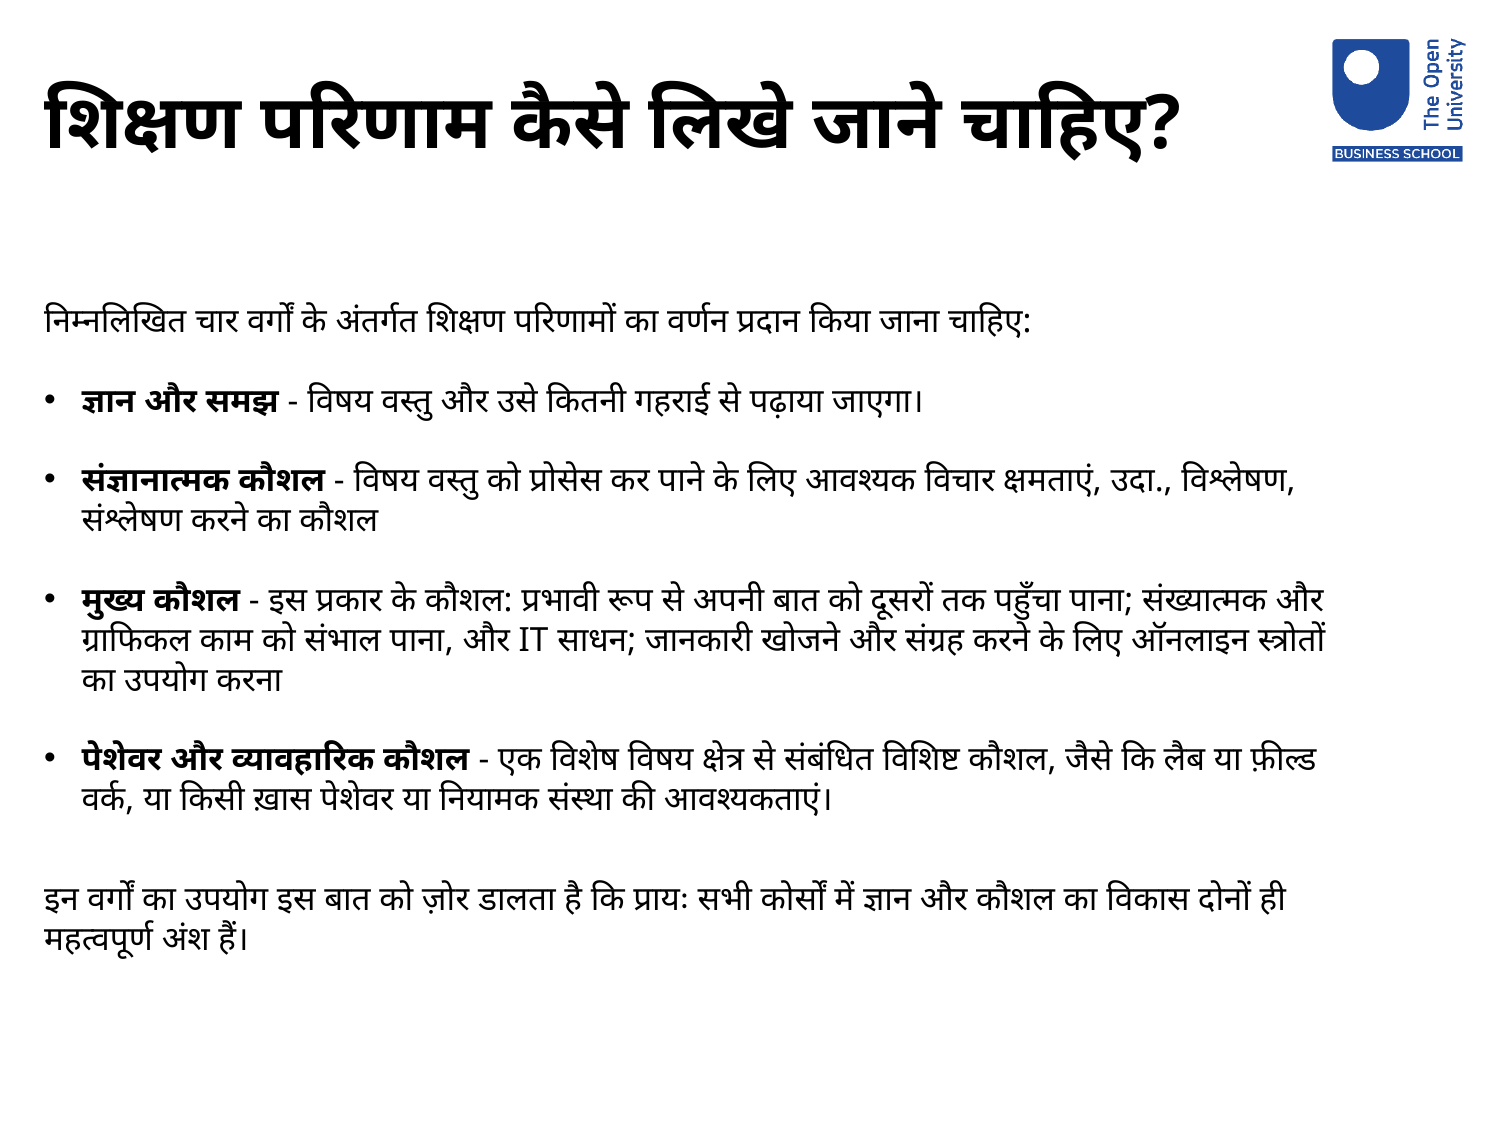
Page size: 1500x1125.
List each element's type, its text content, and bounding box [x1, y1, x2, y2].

title शिक्षण परिणाम कैसे लिखे जाने चाहिए? [29, 76, 1280, 231]
picture [1329, 35, 1468, 164]
list निम्नलिखित चार वर्गों के अंतर्गत शिक्षण परिणामों का वर्णन प्रदान किया जाना चाहिए: ज्ञान और समझ - विषय वस्तु और उसे कितनी गहराई से पढ़ाया जाएगा। संज्ञानात्मक कौशल - विषय वस्तु को प्रोसेस कर पाने के लिए आवश्यक विचार क्षमताएं, उदा., विश्लेषण, संश्लेषण करने का कौशल मुख्य कौशल - इस प्रकार के कौशल: प्रभावी रूप से अपनी बात को दूसरों तक पहुँचा पाना; संख्यात्मक और ग्राफिकल काम को संभाल पाना, और IT साधन; जानकारी खोजने और संग्रह करने के लिए ऑनलाइन स्त्रोतों का उपयोग करना पेशेवर और व्यावहारिक कौशल - एक विशेष विषय क्षेत्र से संबंधित विशिष्ट कौशल, जैसे कि लैब या फ़ील्ड वर्क, या किसी ख़ास पेशेवर या नियामक संस्था की आवश्यकताएं। इन वर्गों का उपयोग इस बात को ज़ोर डालता है कि प्रायः सभी कोर्सों में ज्ञान और कौशल का विकास दोनों ही महत्वपूर्ण अंश हैं। [29, 231, 1377, 1106]
